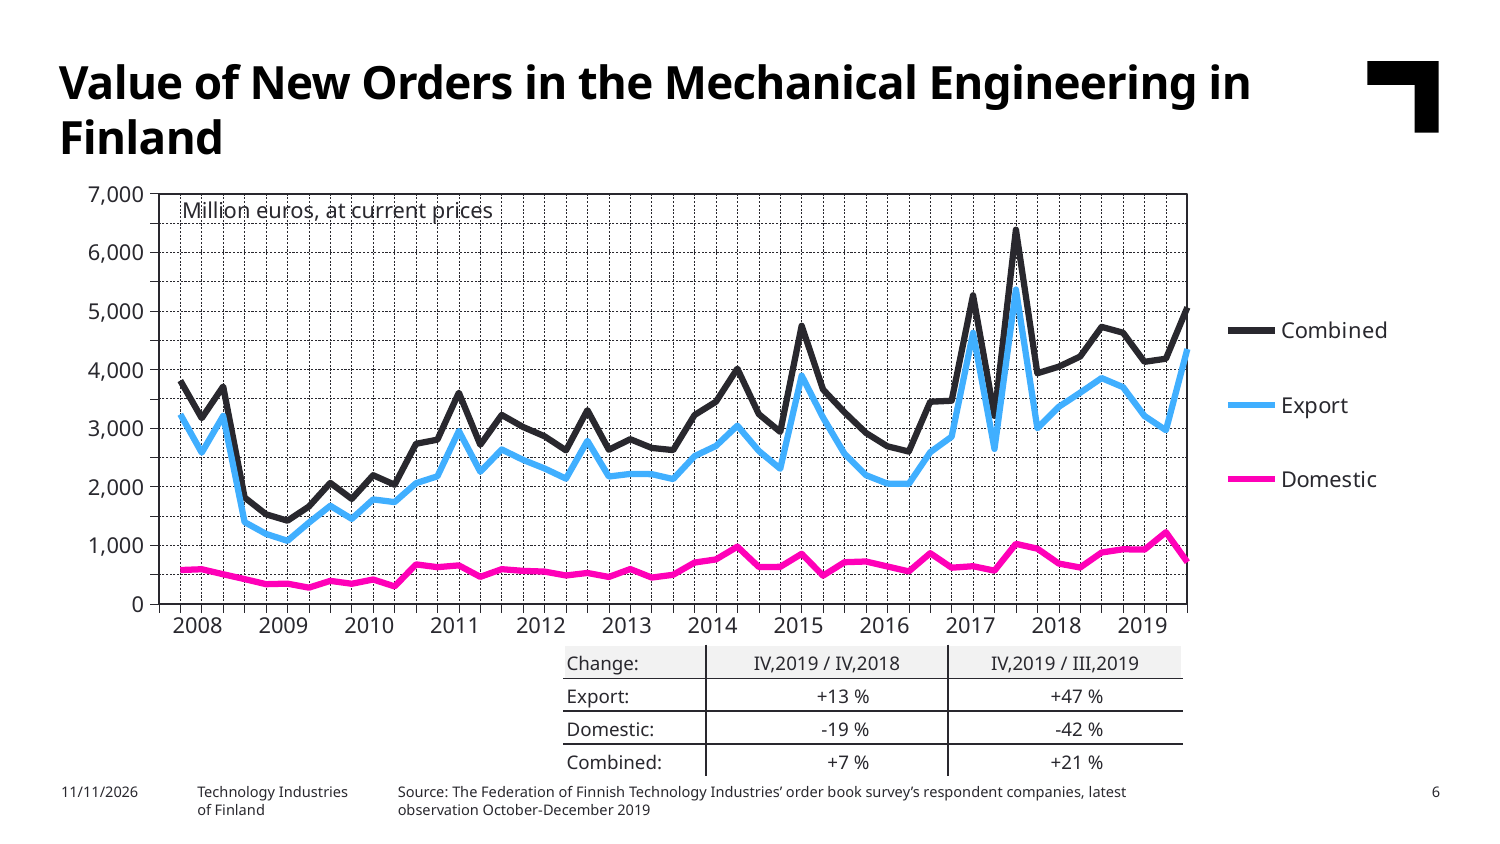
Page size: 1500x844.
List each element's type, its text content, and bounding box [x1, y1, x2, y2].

table_cell +13 % [707, 679, 947, 710]
table_cell Combined: [565, 745, 705, 775]
list Source: The Federation of Finnish Technology Industries’ order book survey’s respondent companies, latest observation October-December 2019 [453, 775, 1144, 803]
table_cell +47 % [949, 679, 1181, 710]
table_cell -19 % [707, 712, 947, 743]
table_cell -42 % [949, 712, 1181, 743]
table_cell Domestic: [565, 712, 705, 743]
table_cell +7 % [707, 745, 947, 775]
footer Technology Industries of Finland [197, 775, 453, 803]
slide_number 6 [1313, 775, 1456, 803]
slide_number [46, 775, 197, 803]
table_cell +21 % [949, 745, 1181, 776]
chart [45, 173, 1423, 667]
table_cell Export: [565, 679, 705, 710]
list Value of New Orders in the Mechanical Engineering in Finland [41, 46, 1353, 173]
